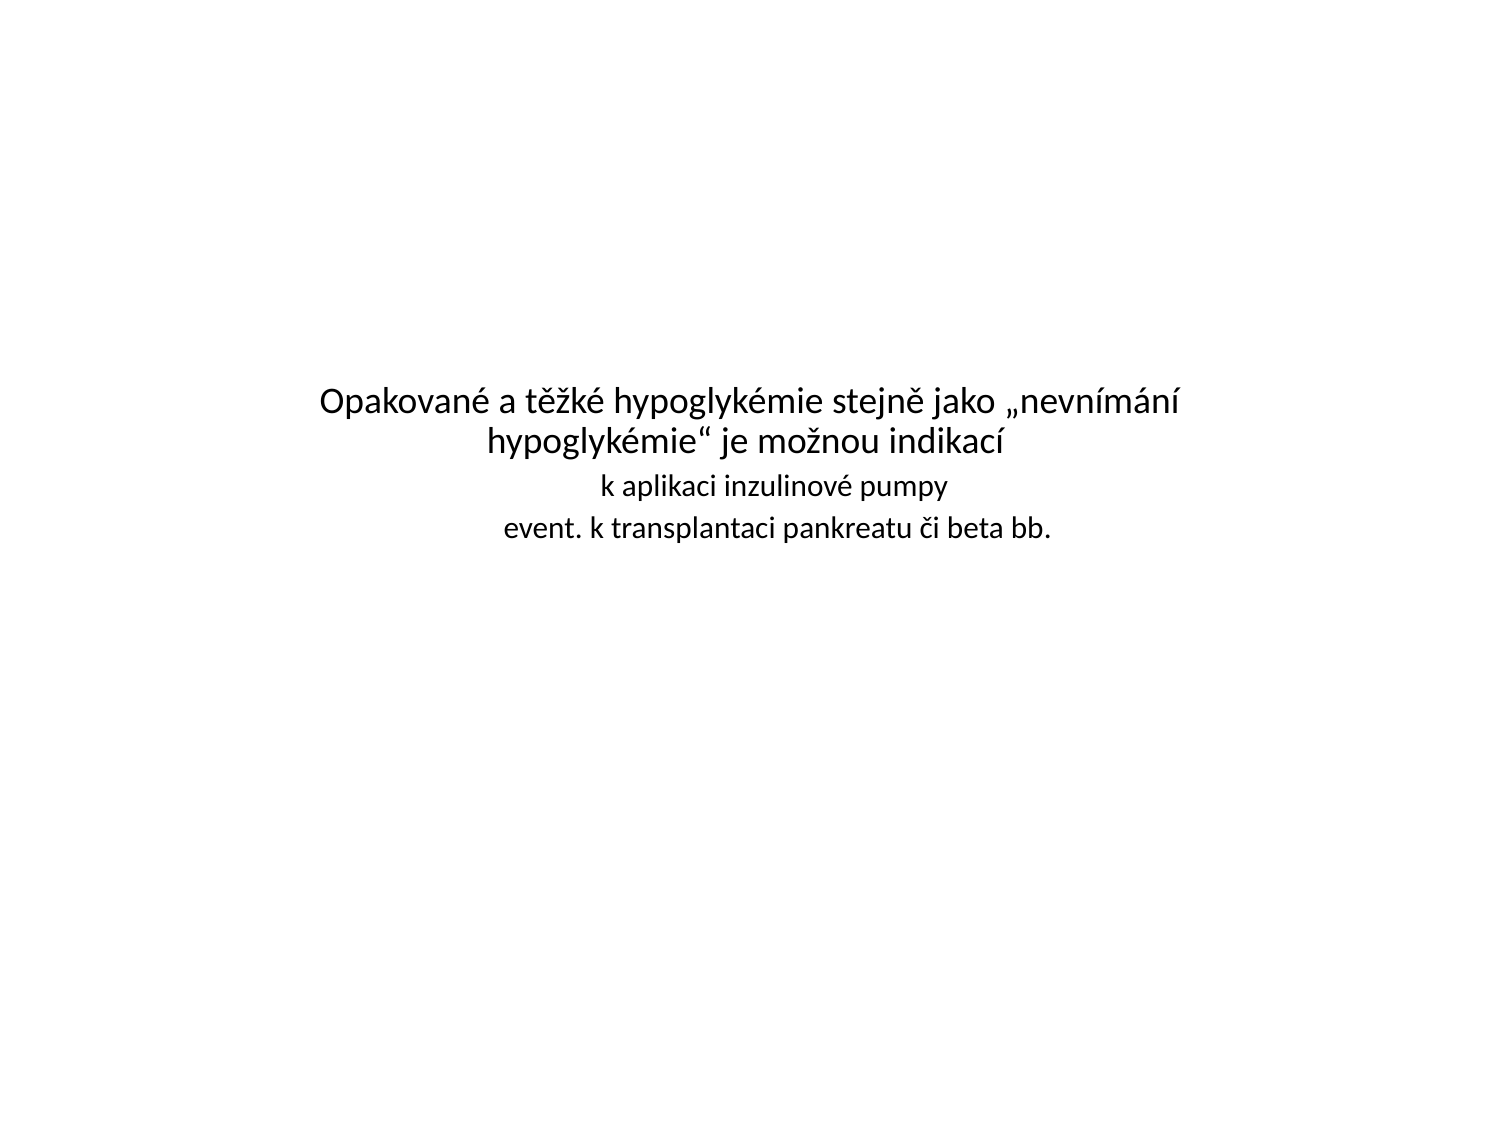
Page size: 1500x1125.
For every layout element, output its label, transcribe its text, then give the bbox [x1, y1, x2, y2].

subtitle Opakované a těžké hypoglykémie stejně jako „nevnímání hypoglykémie“ je možnou indikací k aplikaci inzulinové pumpy event. k transplantaci pankreatu či beta bb. [187, 373, 1313, 929]
